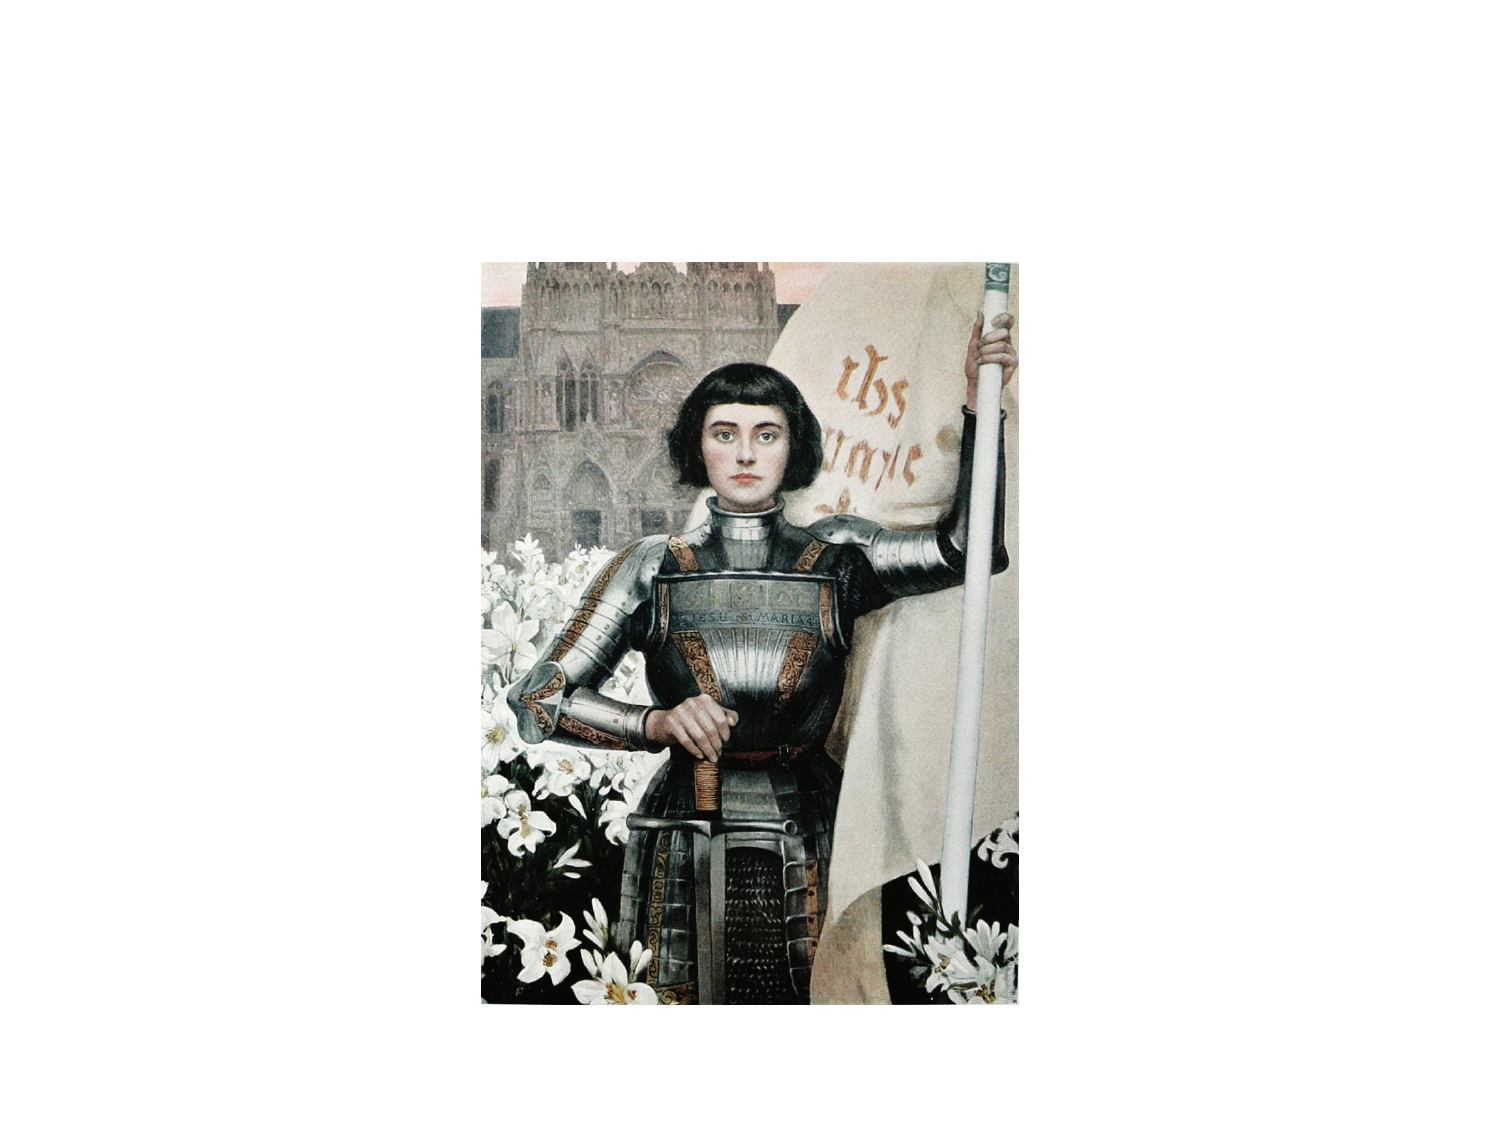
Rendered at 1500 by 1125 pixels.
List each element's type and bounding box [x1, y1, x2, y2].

list [480, 262, 1020, 1006]
